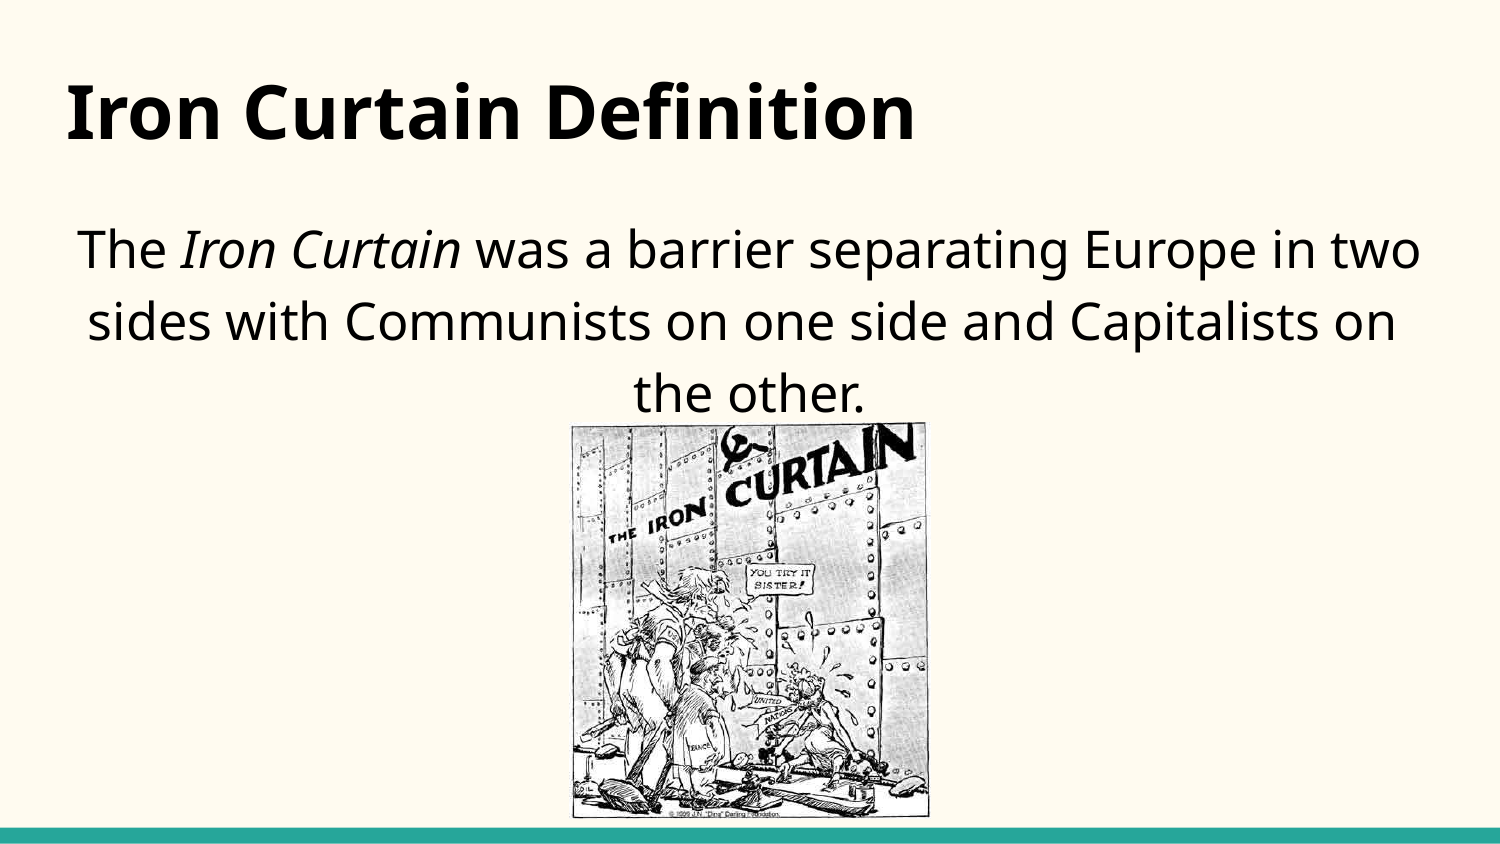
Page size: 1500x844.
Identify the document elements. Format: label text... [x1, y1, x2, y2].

list The Iron Curtain was a barrier separating Europe in two sides with Communists on one side and Capitalists on the other. [51, 192, 1449, 448]
title Iron Curtain Definition [51, 49, 1449, 150]
picture [568, 422, 932, 819]
